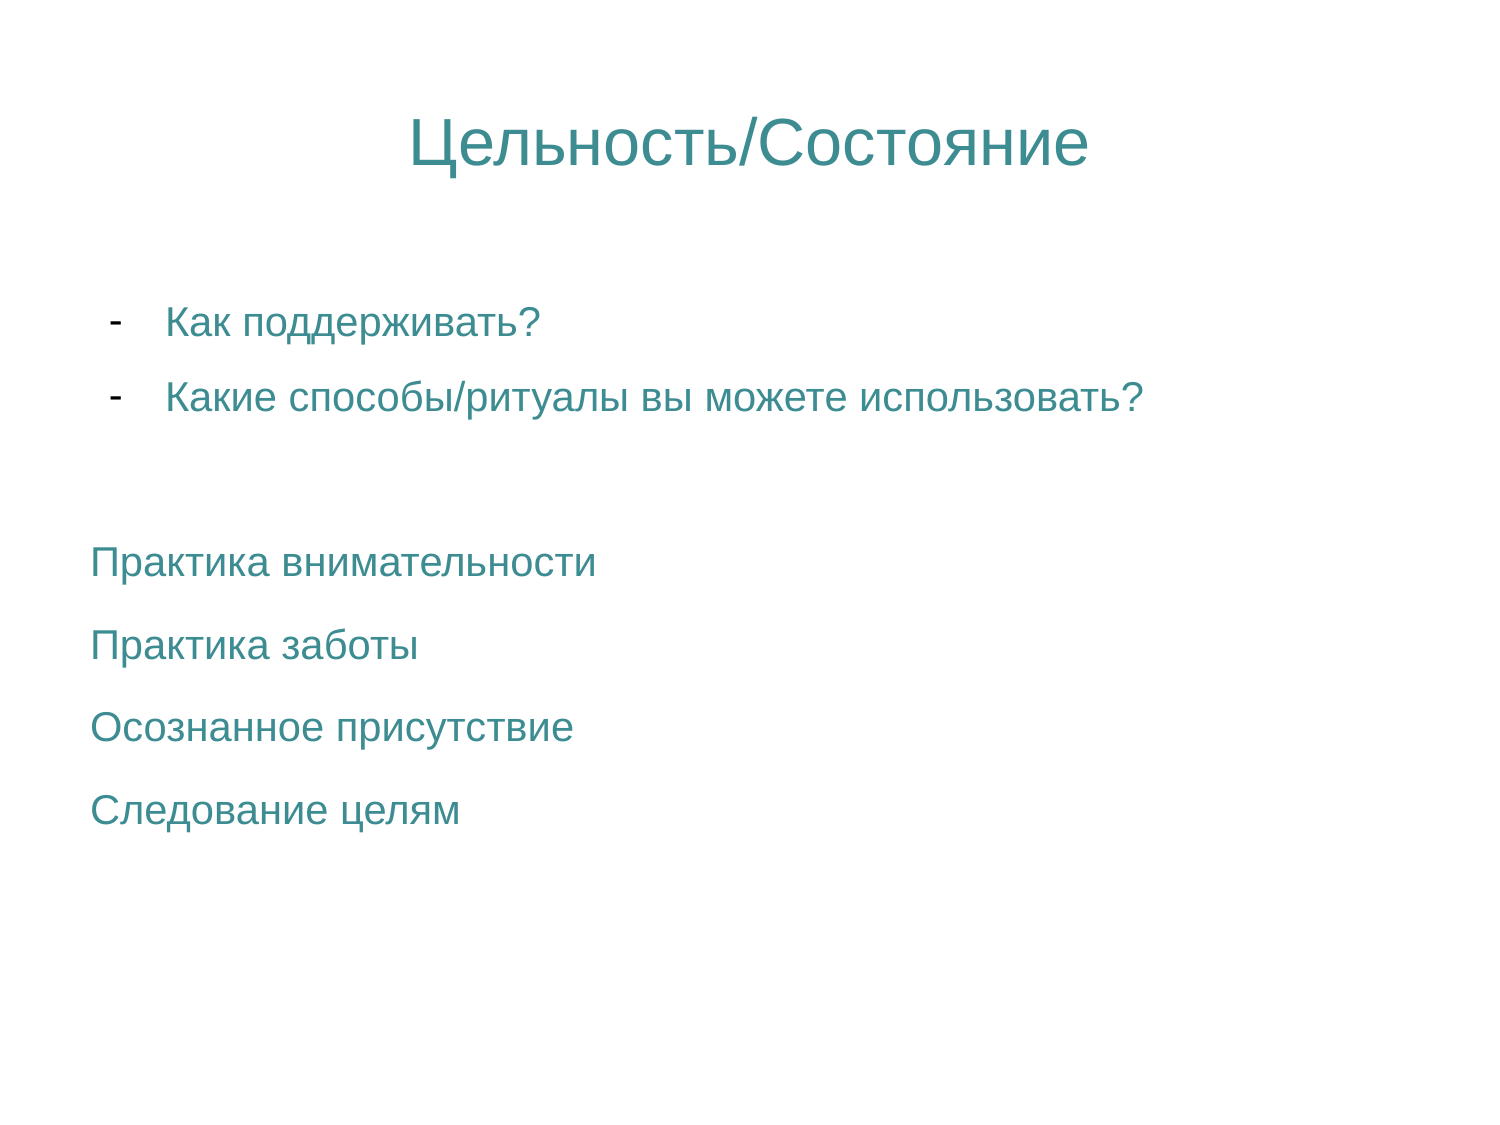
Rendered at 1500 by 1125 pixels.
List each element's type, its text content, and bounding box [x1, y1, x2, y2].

list Как поддерживать? Какие способы/ритуалы вы можете использовать? Практика внимательности Практика заботы Осознанное присутствие Следование целям [75, 262, 1425, 1005]
title Цельность/Состояние [75, 45, 1425, 233]
